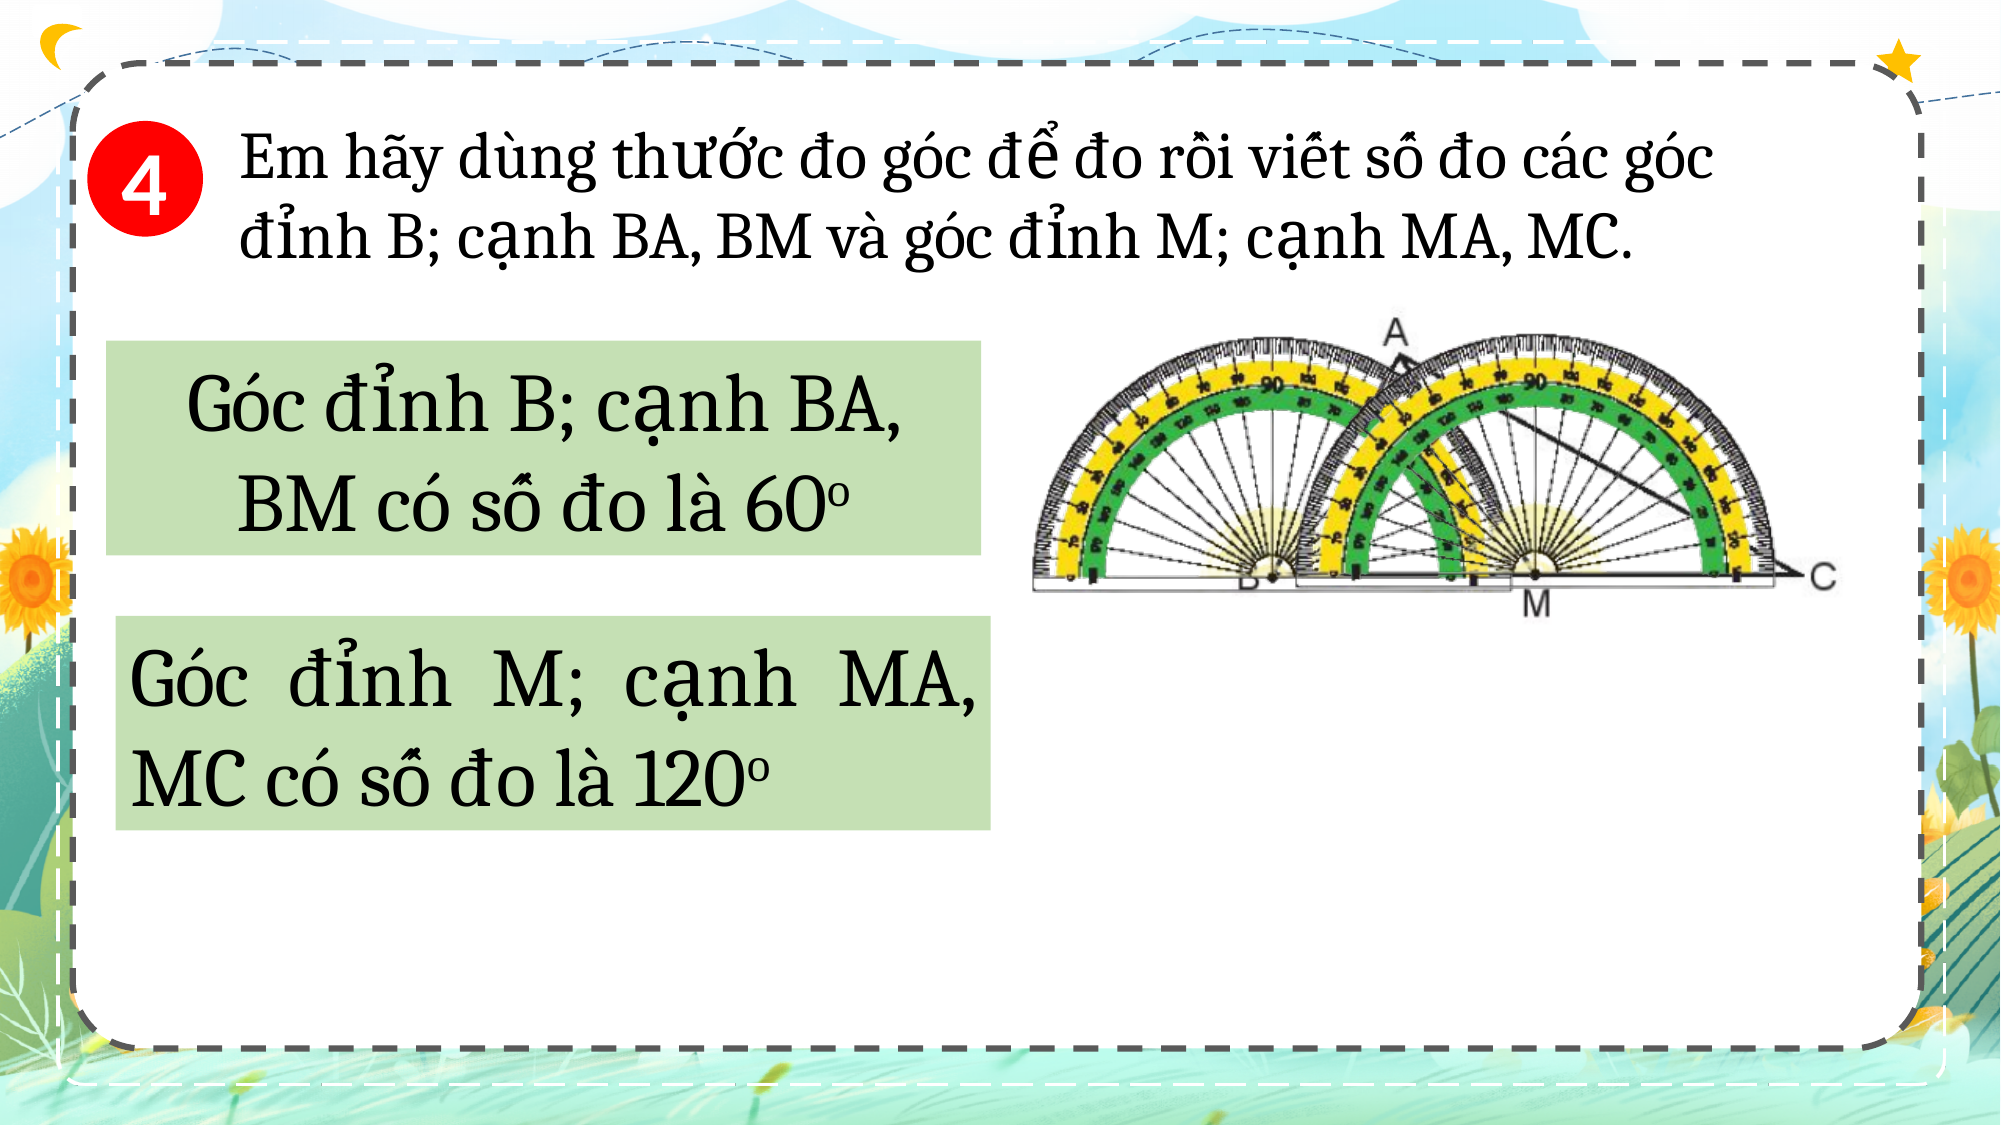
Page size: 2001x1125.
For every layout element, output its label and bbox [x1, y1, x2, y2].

text_box [0, 0, 2000, 227]
picture [0, 0, 2001, 1125]
